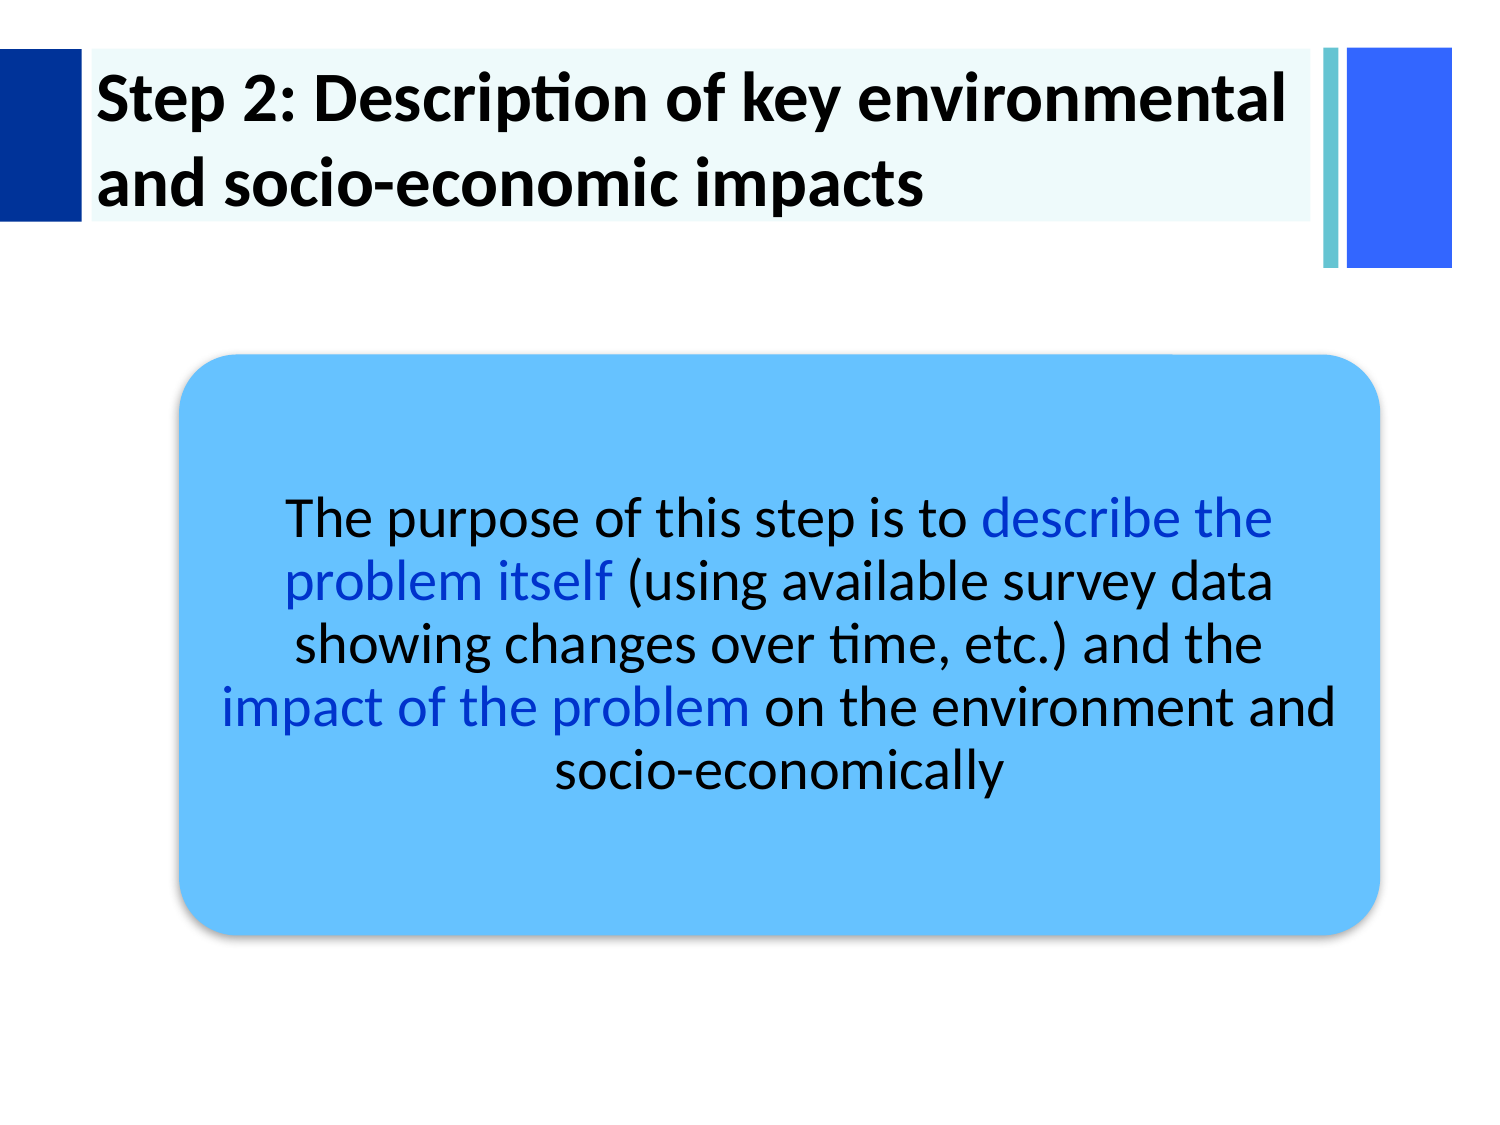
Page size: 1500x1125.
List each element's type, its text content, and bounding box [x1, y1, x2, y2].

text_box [178, 353, 1381, 936]
title Step 2: Description of key environmental and socio-economic impacts [81, 51, 1322, 220]
